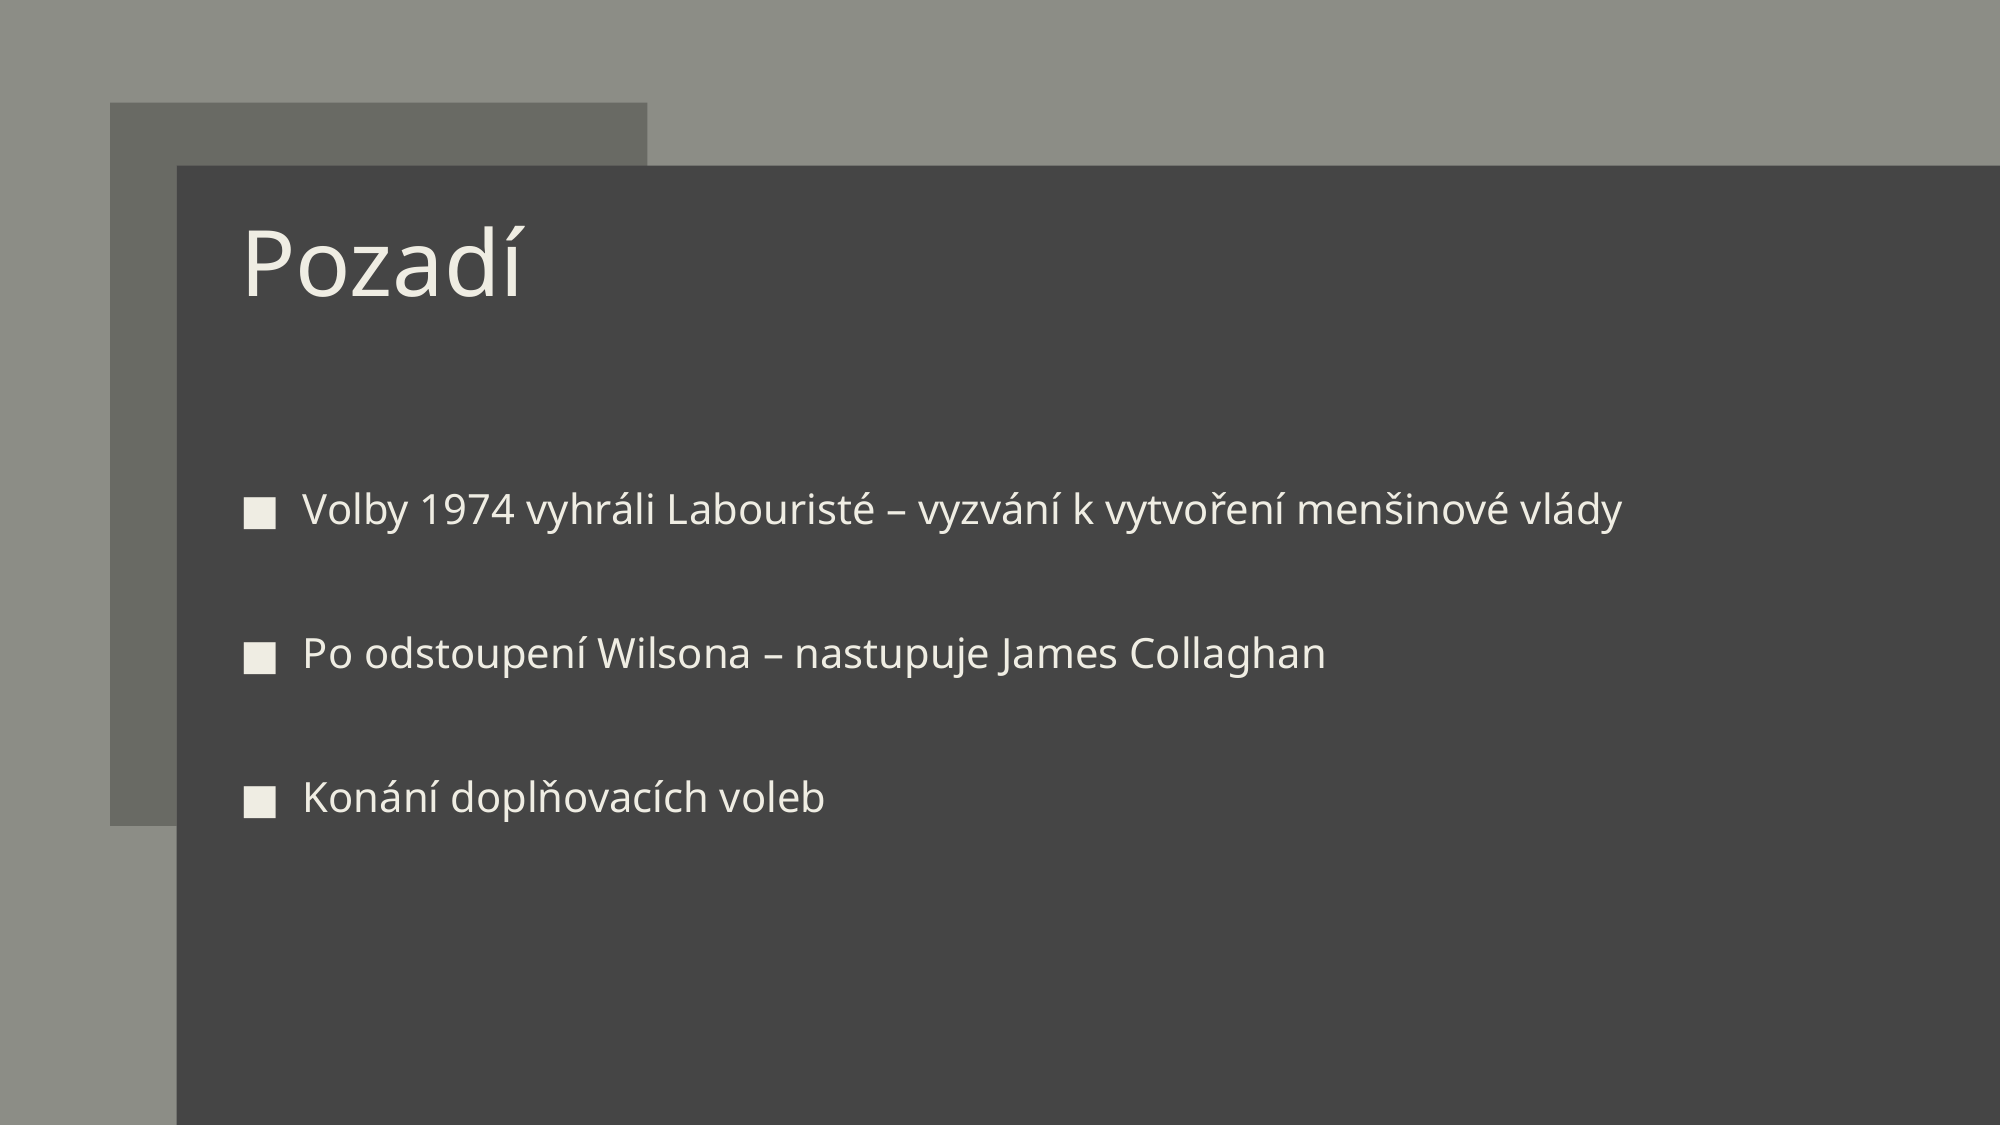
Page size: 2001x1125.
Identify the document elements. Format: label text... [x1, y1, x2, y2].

text_box [174, 163, 2000, 1125]
text_box [110, 102, 648, 826]
text_box [0, 0, 2000, 1125]
title Pozadí [225, 210, 1800, 455]
list Volby 1974 vyhráli Labouristé – vyzvání k vytvoření menšinové vlády Po odstoupení Wilsona – nastupuje James Collaghan Konání doplňovacích voleb [225, 479, 1800, 963]
